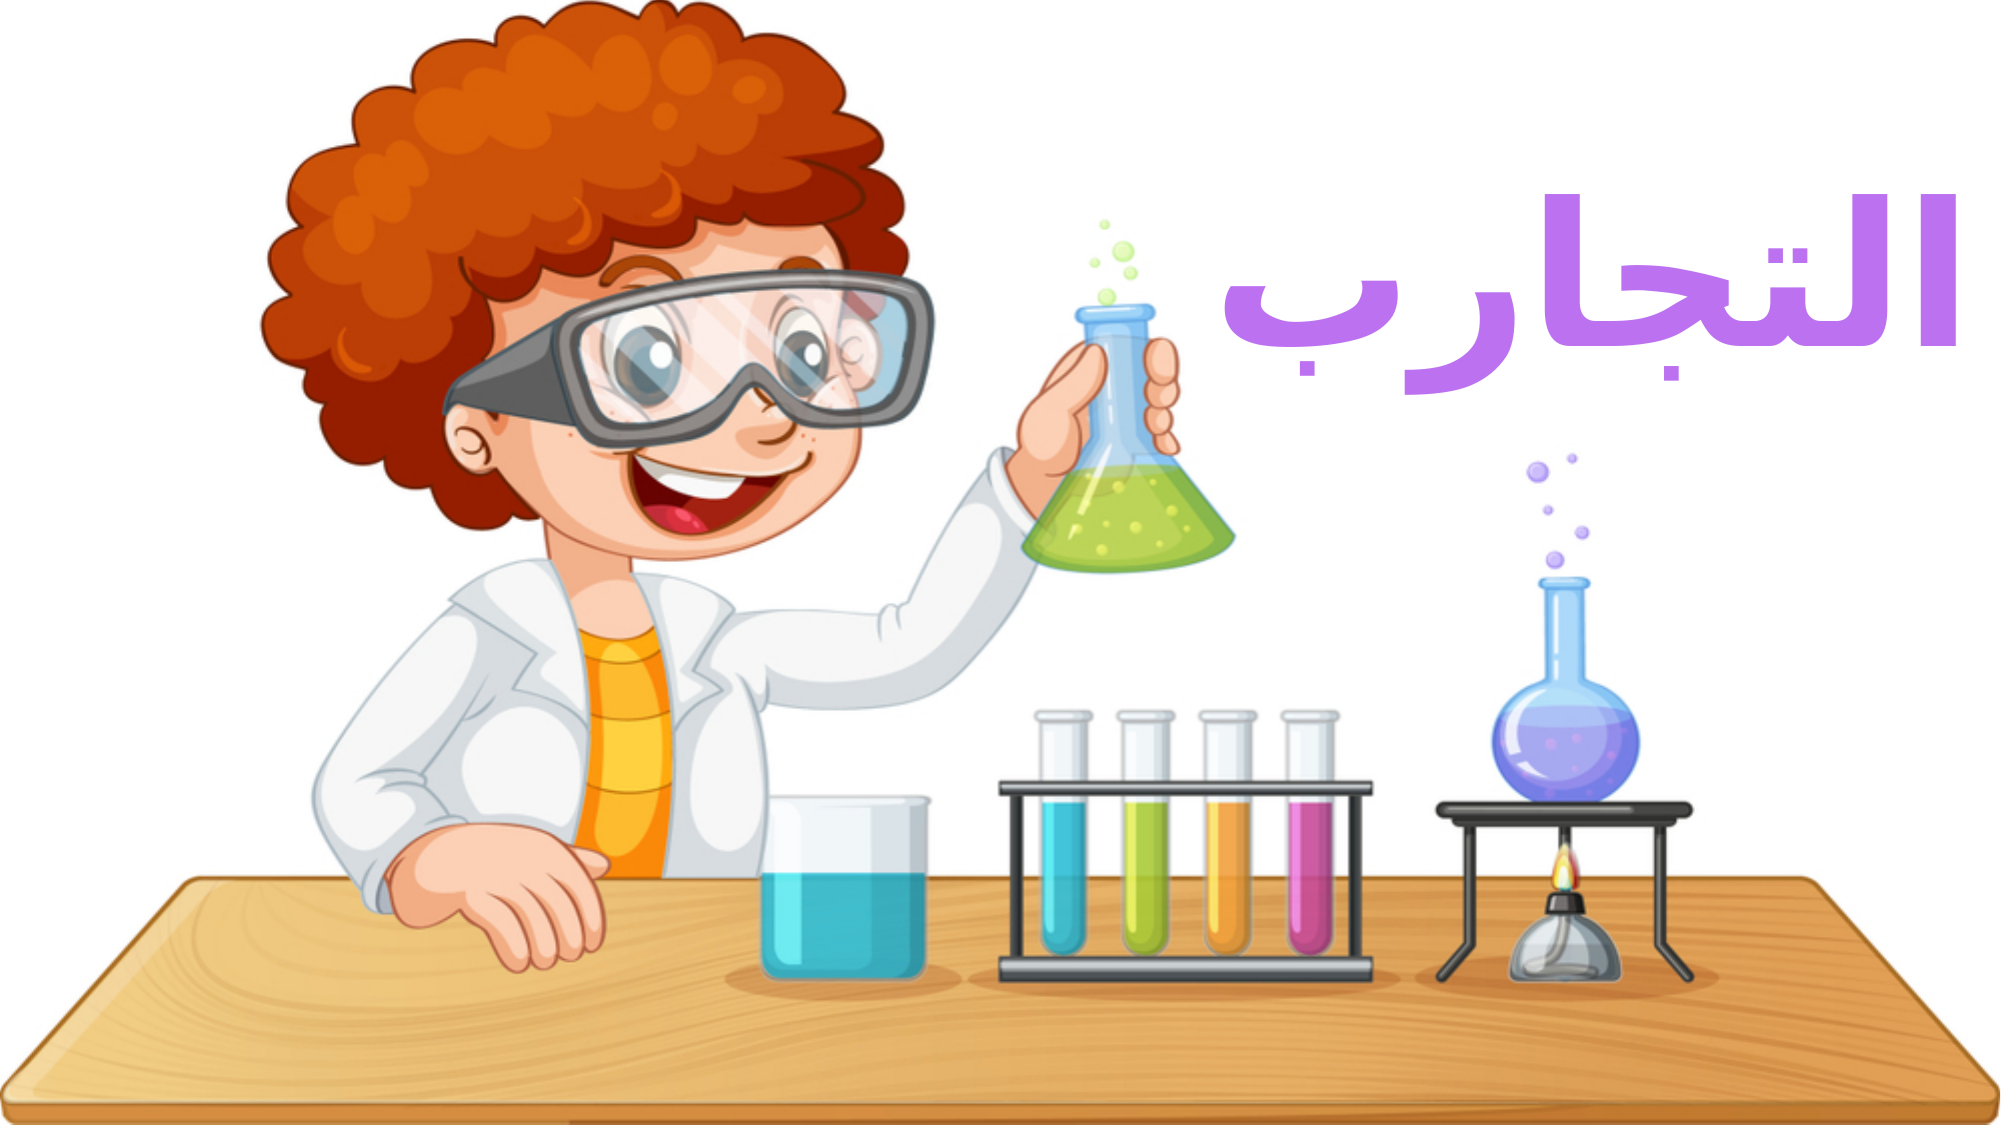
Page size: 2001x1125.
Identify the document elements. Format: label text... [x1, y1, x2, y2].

picture [0, 0, 2001, 1125]
text_box التجارب [1197, 138, 1989, 394]
